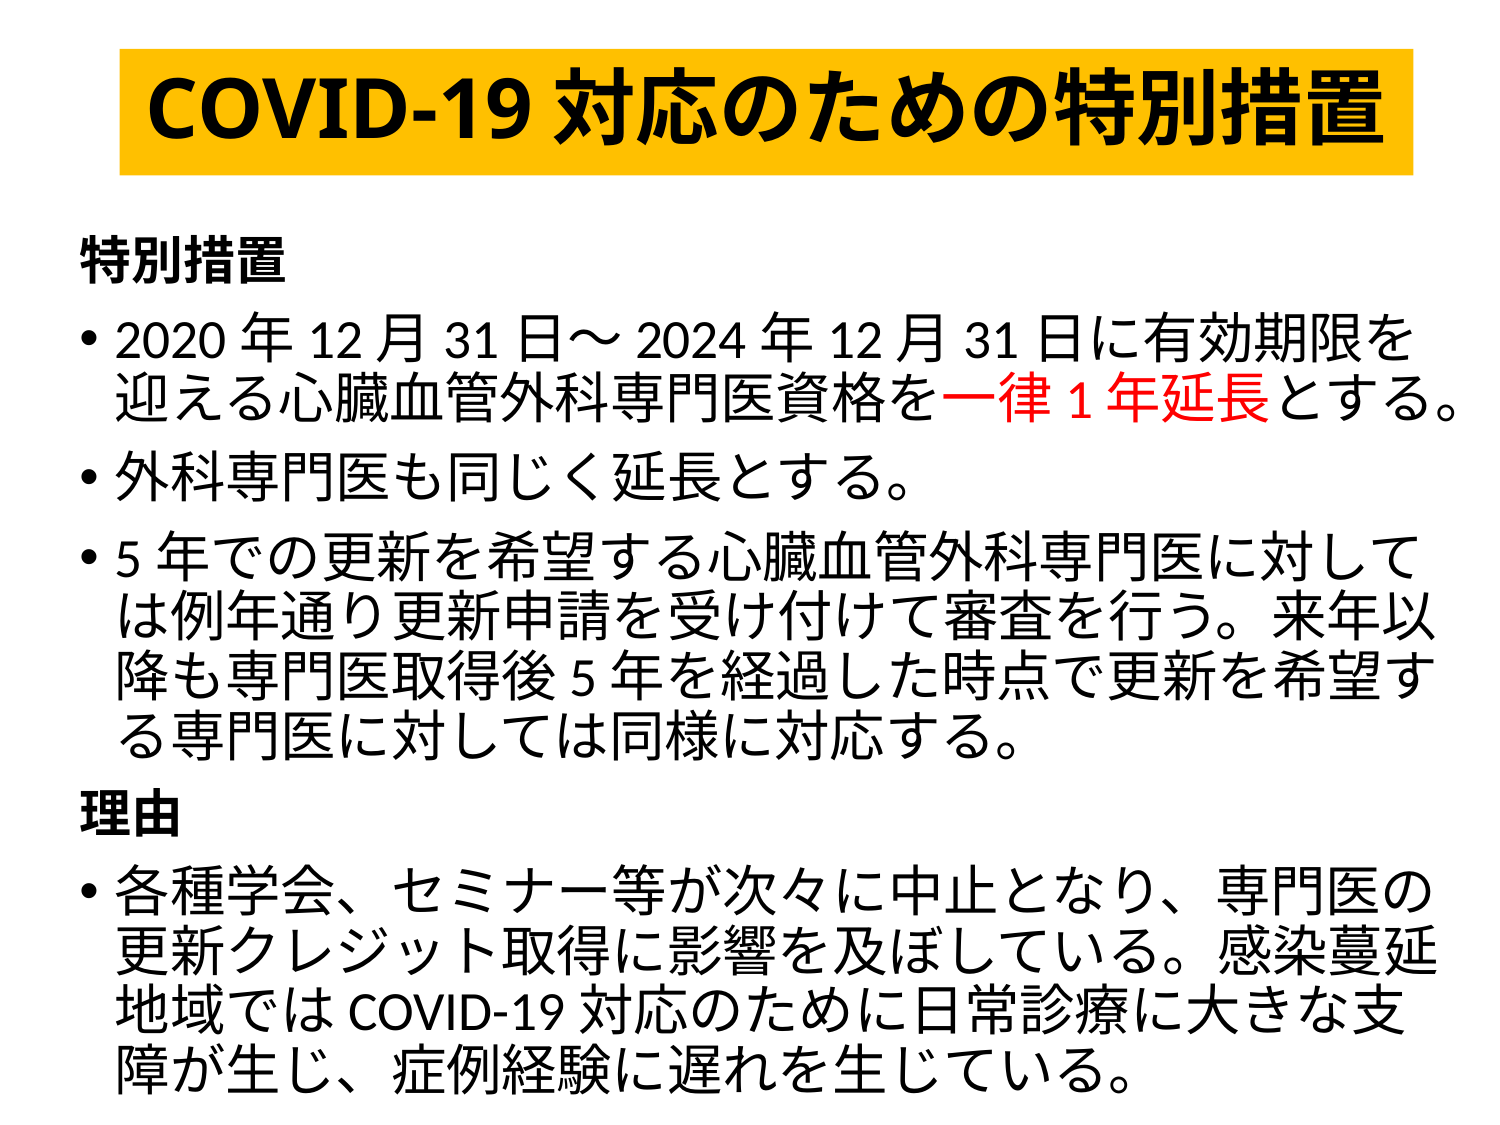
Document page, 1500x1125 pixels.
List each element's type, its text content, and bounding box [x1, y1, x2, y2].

list 特別措置 2020年12月31日～2024年12月31日に有効期限を迎える心臓血管外科専門医資格を一律1年延長とする。 外科専門医も同じく延長とする。 5年での更新を希望する心臓血管外科専門医に対しては例年通り更新申請を受け付けて審査を行う。来年以降も専門医取得後5年を経過した時点で更新を希望する専門医に対しては同様に対応する。 理由 各種学会、セミナー等が次々に中止となり、専門医の更新クレジット取得に影響を及ぼしている。感染蔓延地域ではCOVID-19対応のために日常診療に大きな支障が生じ、症例経験に遅れを生じている。 [64, 227, 1467, 1125]
title COVID-19対応のための特別措置 [119, 48, 1414, 176]
